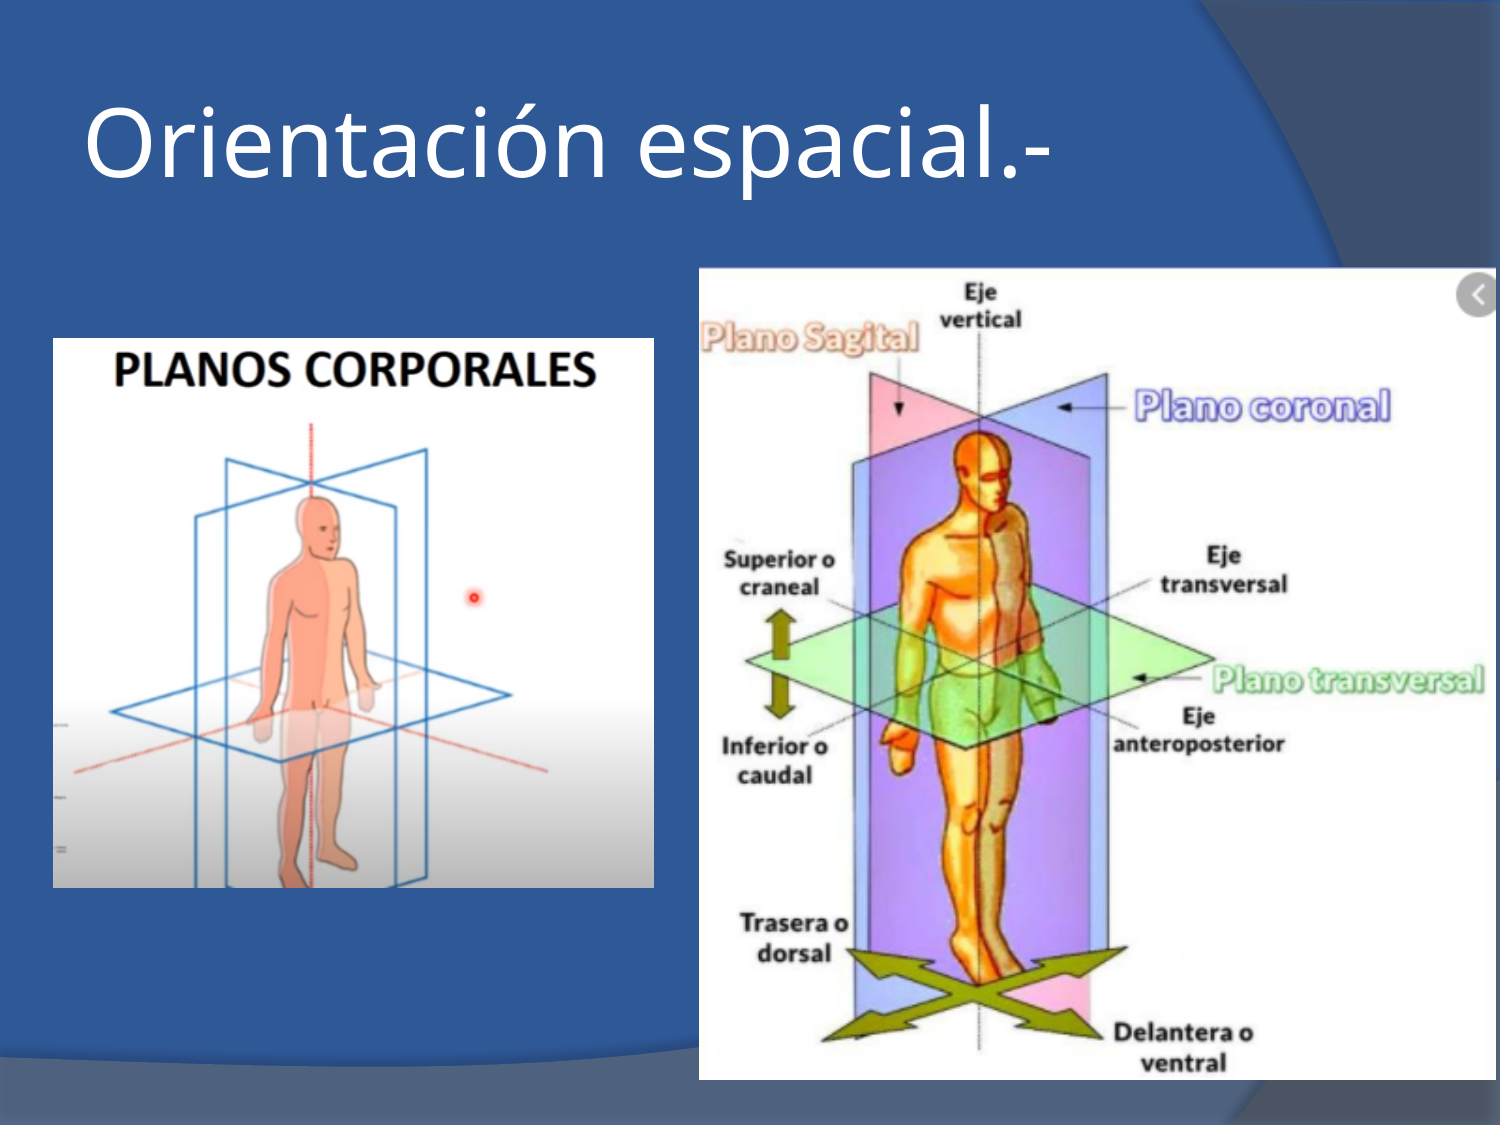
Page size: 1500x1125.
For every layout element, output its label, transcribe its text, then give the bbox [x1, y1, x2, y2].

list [699, 266, 1497, 1081]
title Orientación espacial.- [75, 45, 1300, 233]
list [52, 337, 654, 888]
